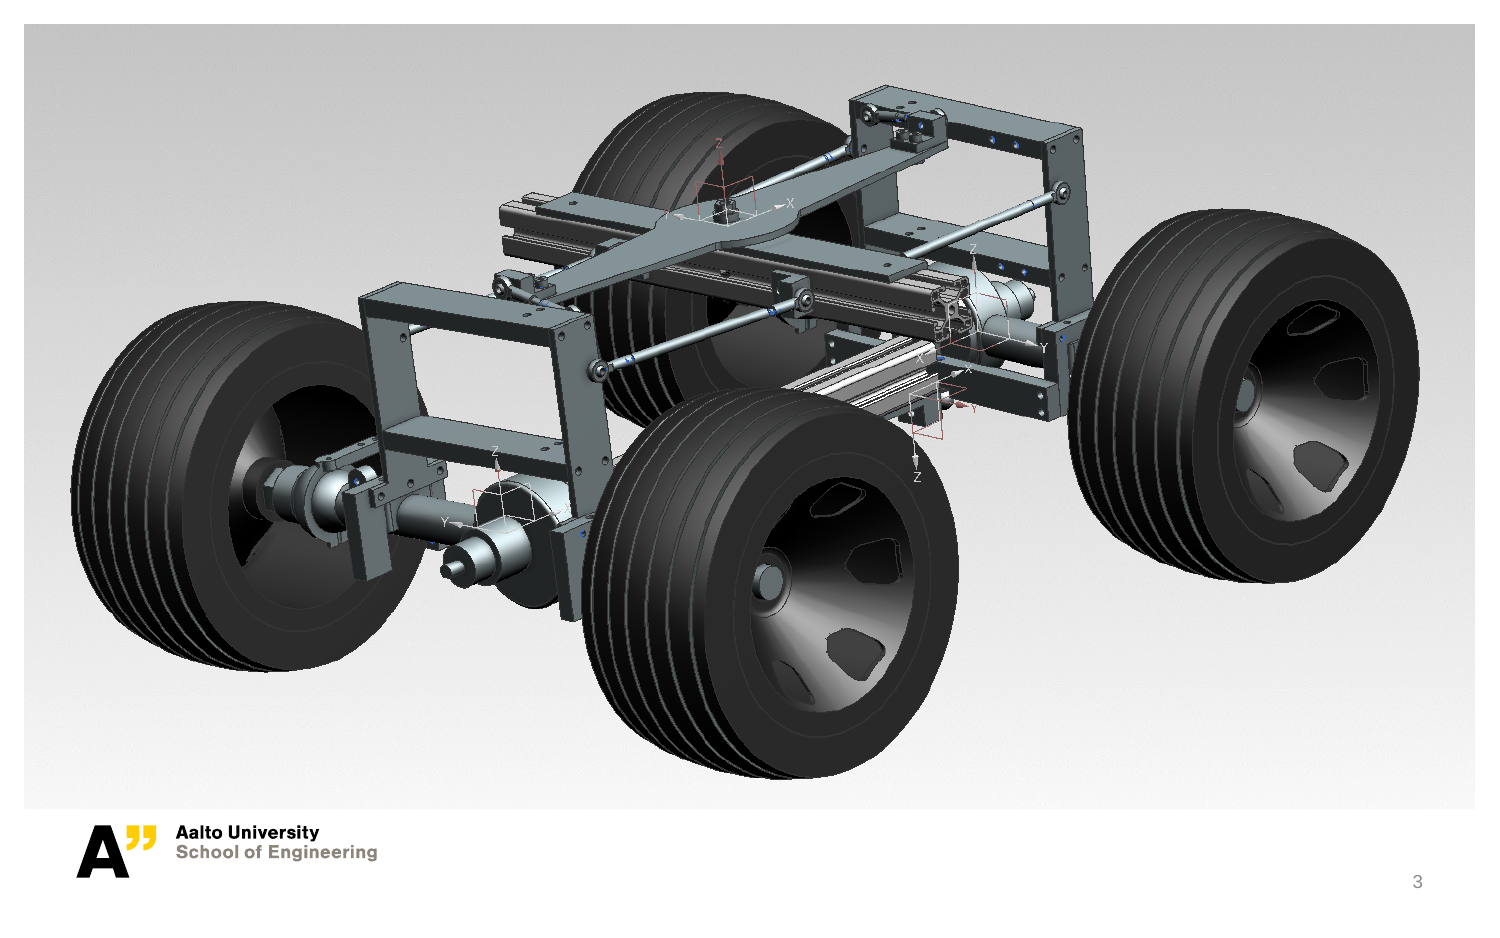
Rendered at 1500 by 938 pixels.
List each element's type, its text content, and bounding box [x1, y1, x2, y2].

slide_number 3 [829, 870, 1424, 893]
picture [24, 24, 1476, 809]
